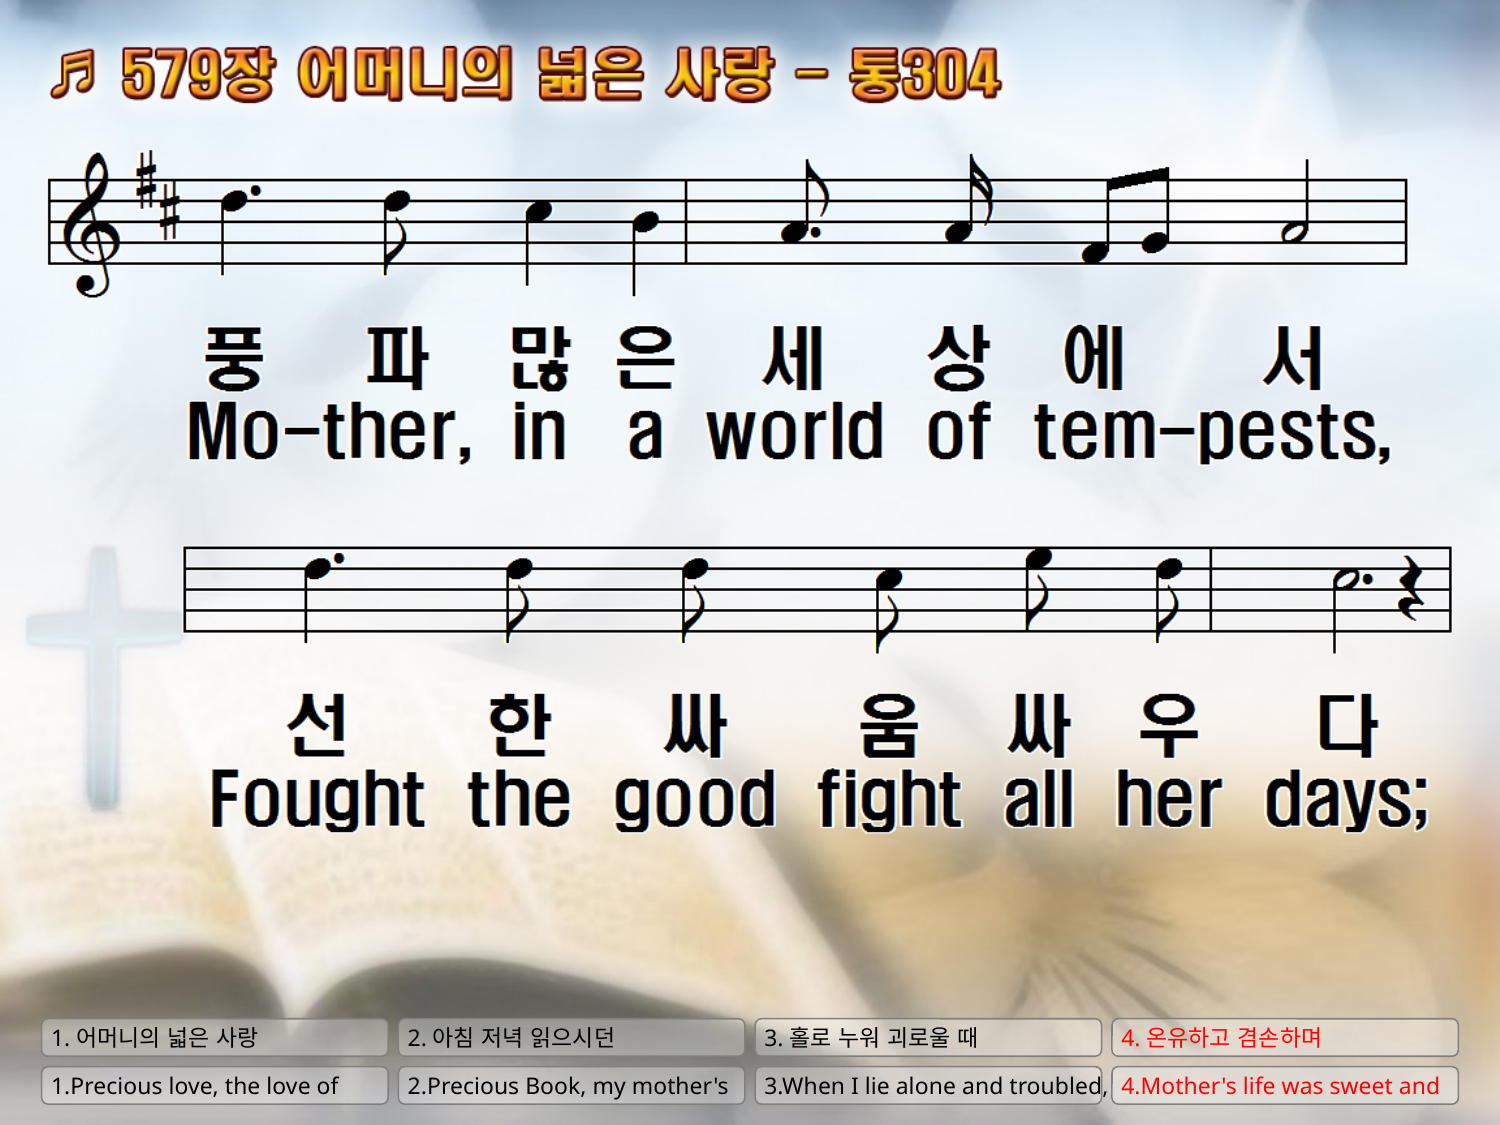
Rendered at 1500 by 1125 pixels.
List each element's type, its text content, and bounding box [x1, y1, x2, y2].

text_box 2.Precious Book, my mother's [398, 1066, 745, 1105]
text_box 1.Precious love, the love of [41, 1066, 389, 1105]
text_box 3.When I lie alone and troubled, [755, 1066, 1102, 1105]
text_box 1.어머니의 넓은 사랑 [41, 1018, 389, 1057]
text_box 2.아침 저녁 읽으시던 [398, 1018, 745, 1057]
text_box 3.홀로 누워 괴로울 때 [755, 1018, 1102, 1057]
text_box 4.온유하고 겸손하며 [1111, 1018, 1459, 1057]
picture [0, 0, 1500, 1125]
text_box 4.Mother's life was sweet and [1111, 1066, 1459, 1105]
